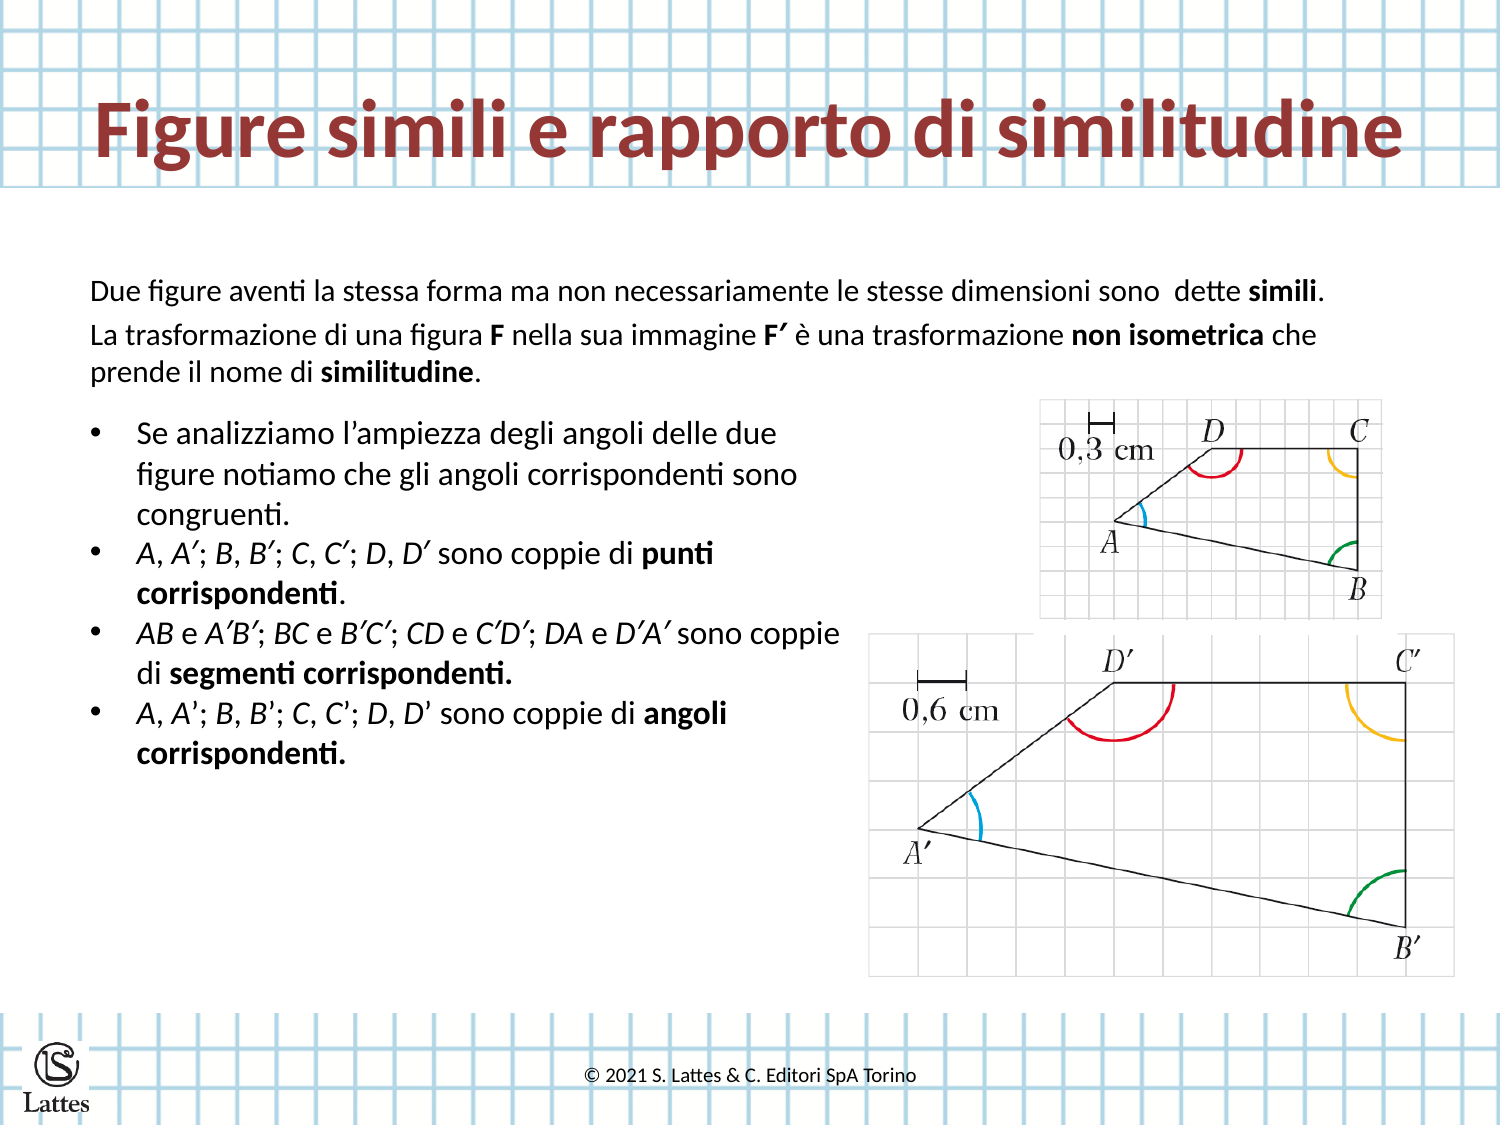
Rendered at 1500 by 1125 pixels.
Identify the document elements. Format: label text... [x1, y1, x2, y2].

title Figure simili e rapporto di similitudine [75, 30, 1425, 219]
text_box Se analizziamo l’ampiezza degli angoli delle due figure notiamo che gli angoli corrispondenti sono congruenti. A, A′; B, B′; C, C′; D, D′ sono coppie di punti corrispondenti. AB e A′B′; BC e B′C′; CD e C′D′; DA e D′A′ sono coppie di segmenti corrispondenti. A, A’; B, B’; C, C’; D, D’ sono coppie di angoli corrispondenti. [74, 404, 857, 859]
picture [856, 393, 1459, 983]
picture [0, 0, 1500, 188]
list Due figure aventi la stessa forma ma non necessariamente le stesse dimensioni sono dette simili. La trasformazione di una figura F nella sua immagine F′ è una trasformazione non isometrica che prende il nome di similitudine. [75, 262, 1425, 398]
picture [0, 1013, 1500, 1125]
